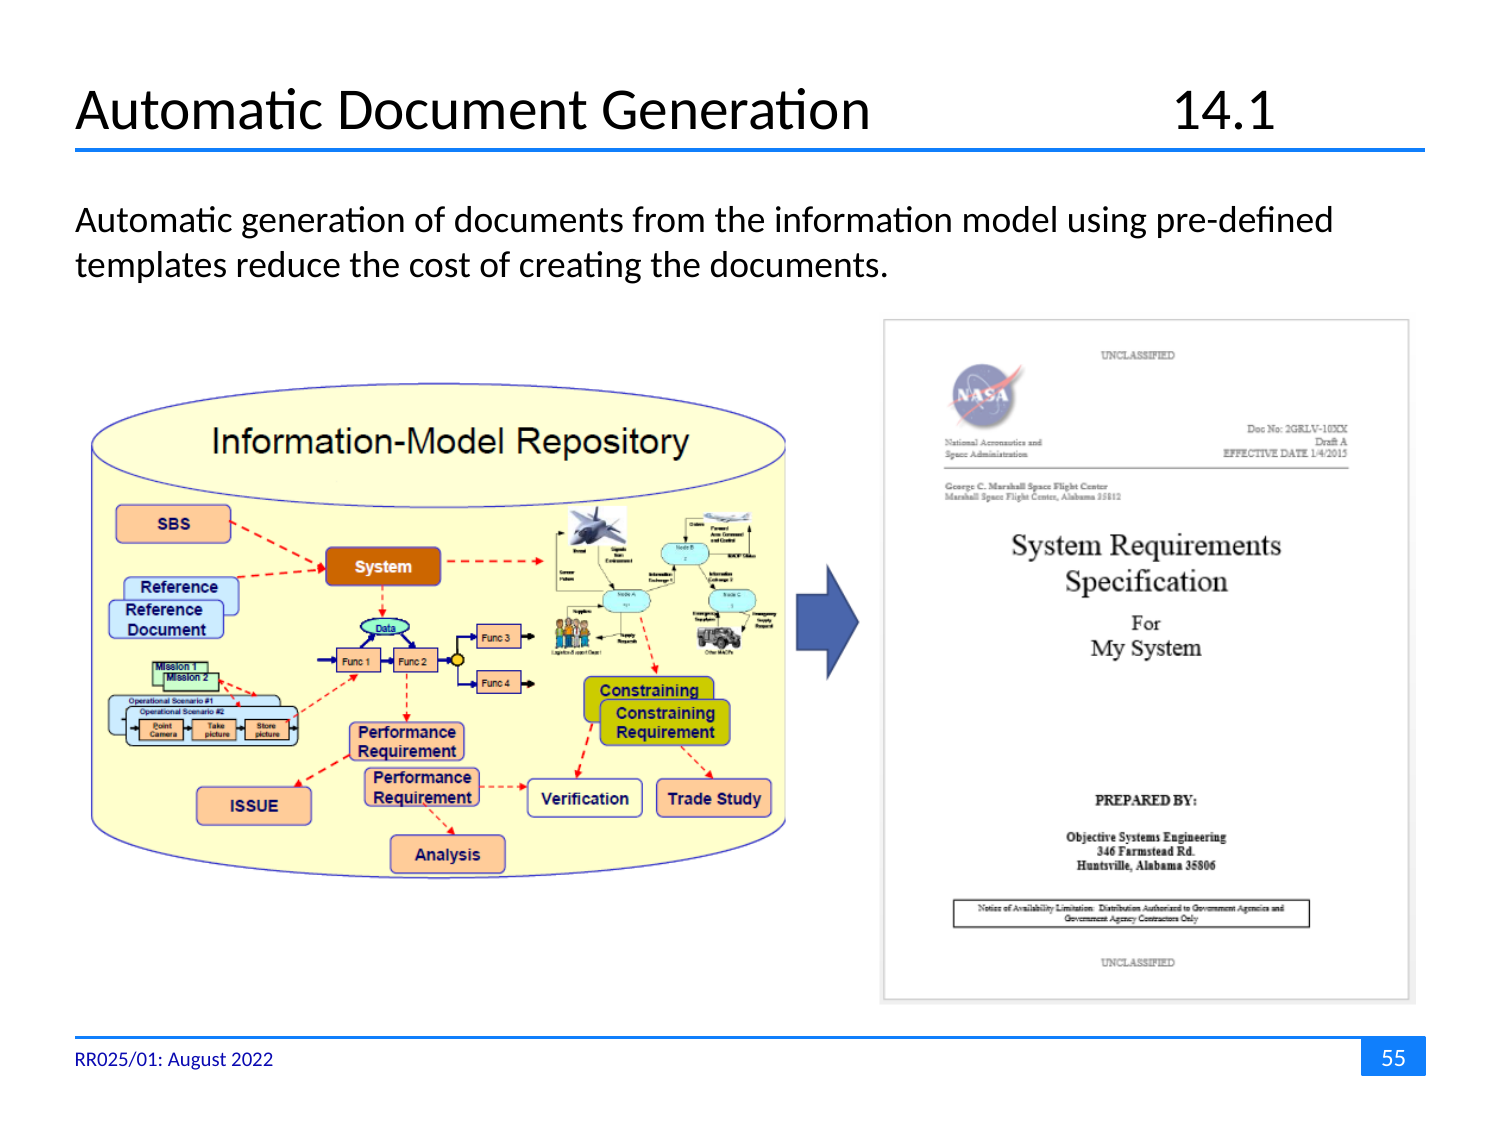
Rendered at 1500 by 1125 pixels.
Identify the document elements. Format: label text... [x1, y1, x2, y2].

picture [84, 312, 1416, 1007]
title Automatic Document Generation 14.1 [75, 62, 1425, 150]
list Automatic generation of documents from the information model using pre-defined templates reduce the cost of creating the documents. [75, 187, 1425, 1005]
